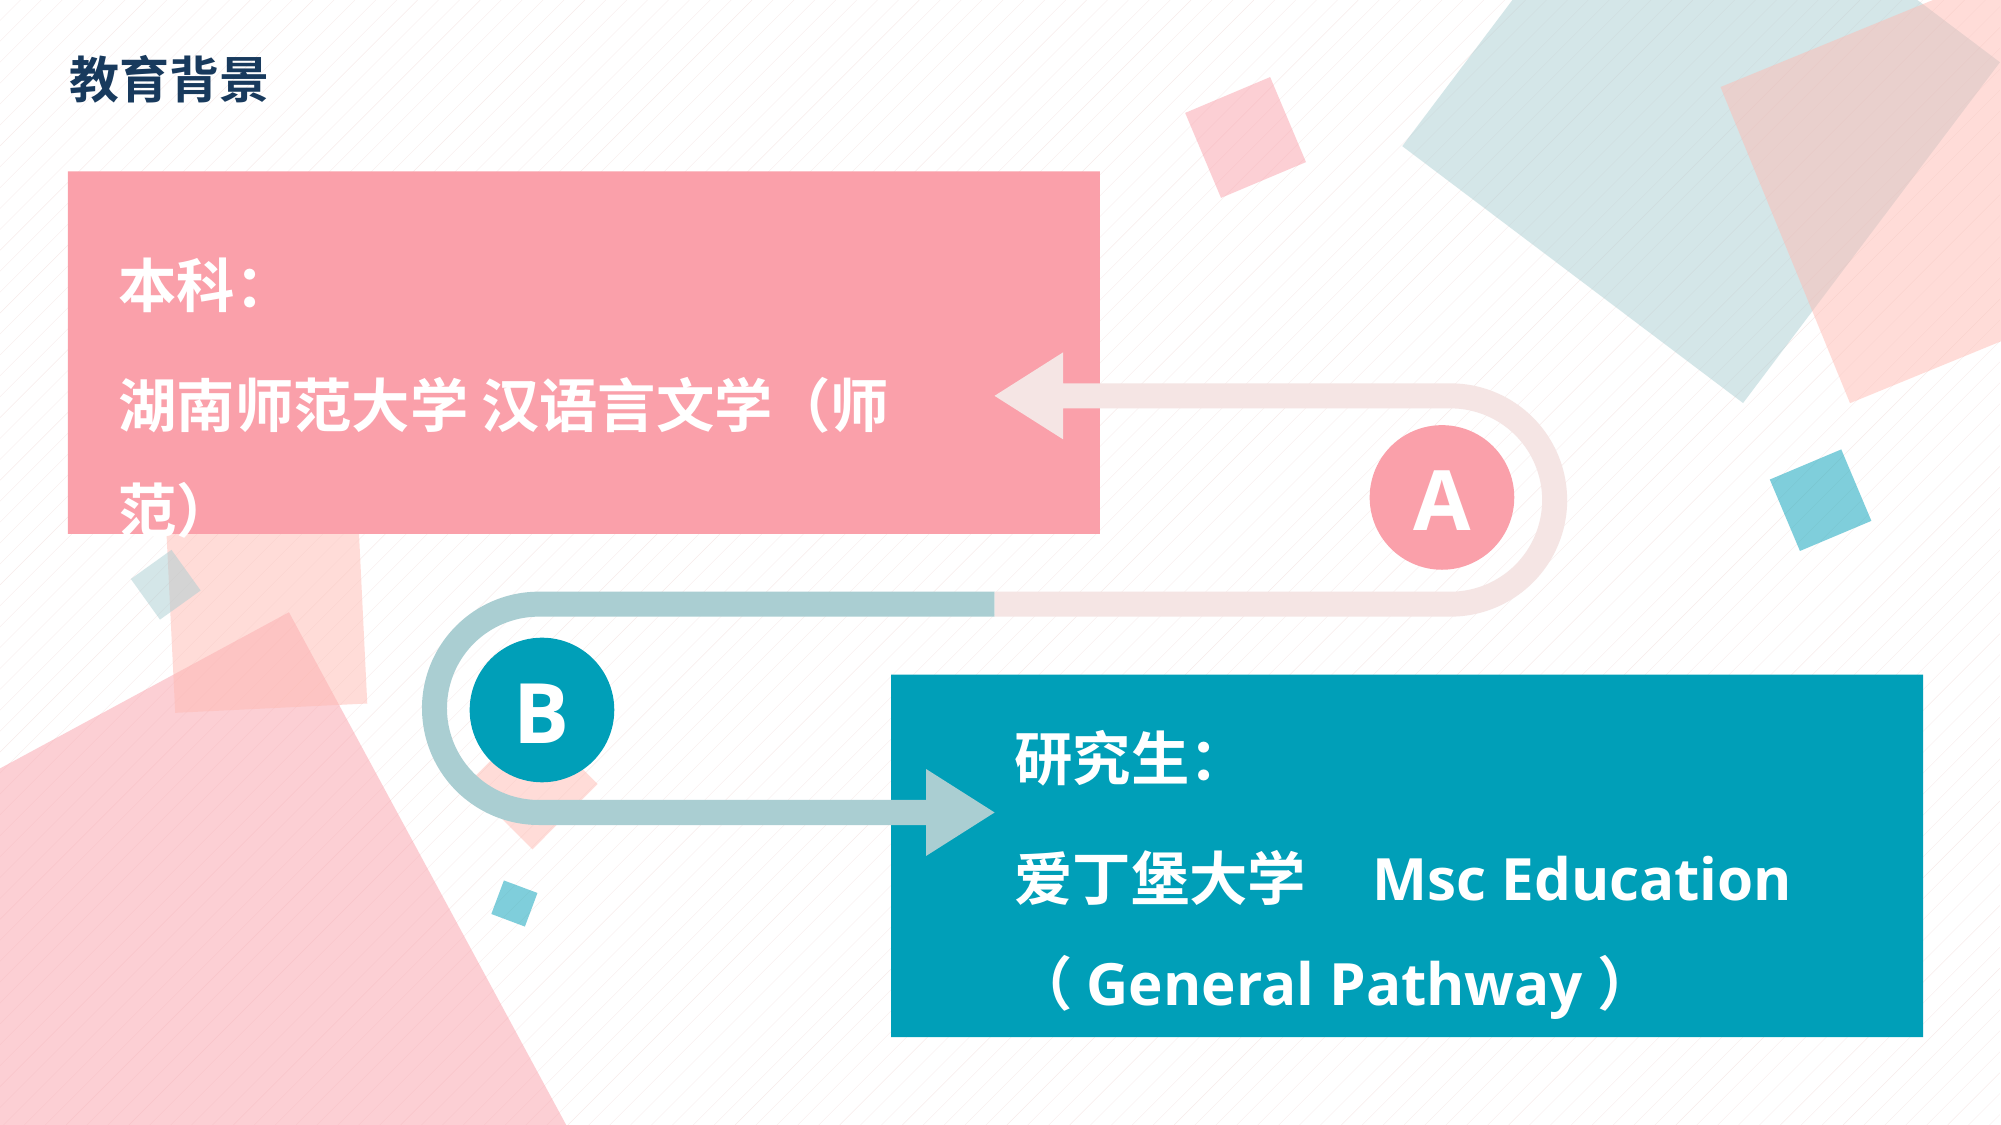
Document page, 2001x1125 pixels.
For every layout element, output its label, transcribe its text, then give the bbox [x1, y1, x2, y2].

text_box [67, 170, 1101, 535]
text_box [890, 674, 1924, 1038]
text_box B [468, 636, 616, 784]
text_box A [1368, 424, 1516, 571]
text_box 研究生： 爱丁堡大学 Msc Education （General Pathway） [999, 679, 1924, 929]
text_box [420, 590, 997, 858]
text_box 本科： 湖南师范大学 汉语言文学（师范） [104, 206, 1000, 475]
list 教育背景 [54, 38, 975, 127]
text_box [993, 350, 1569, 618]
